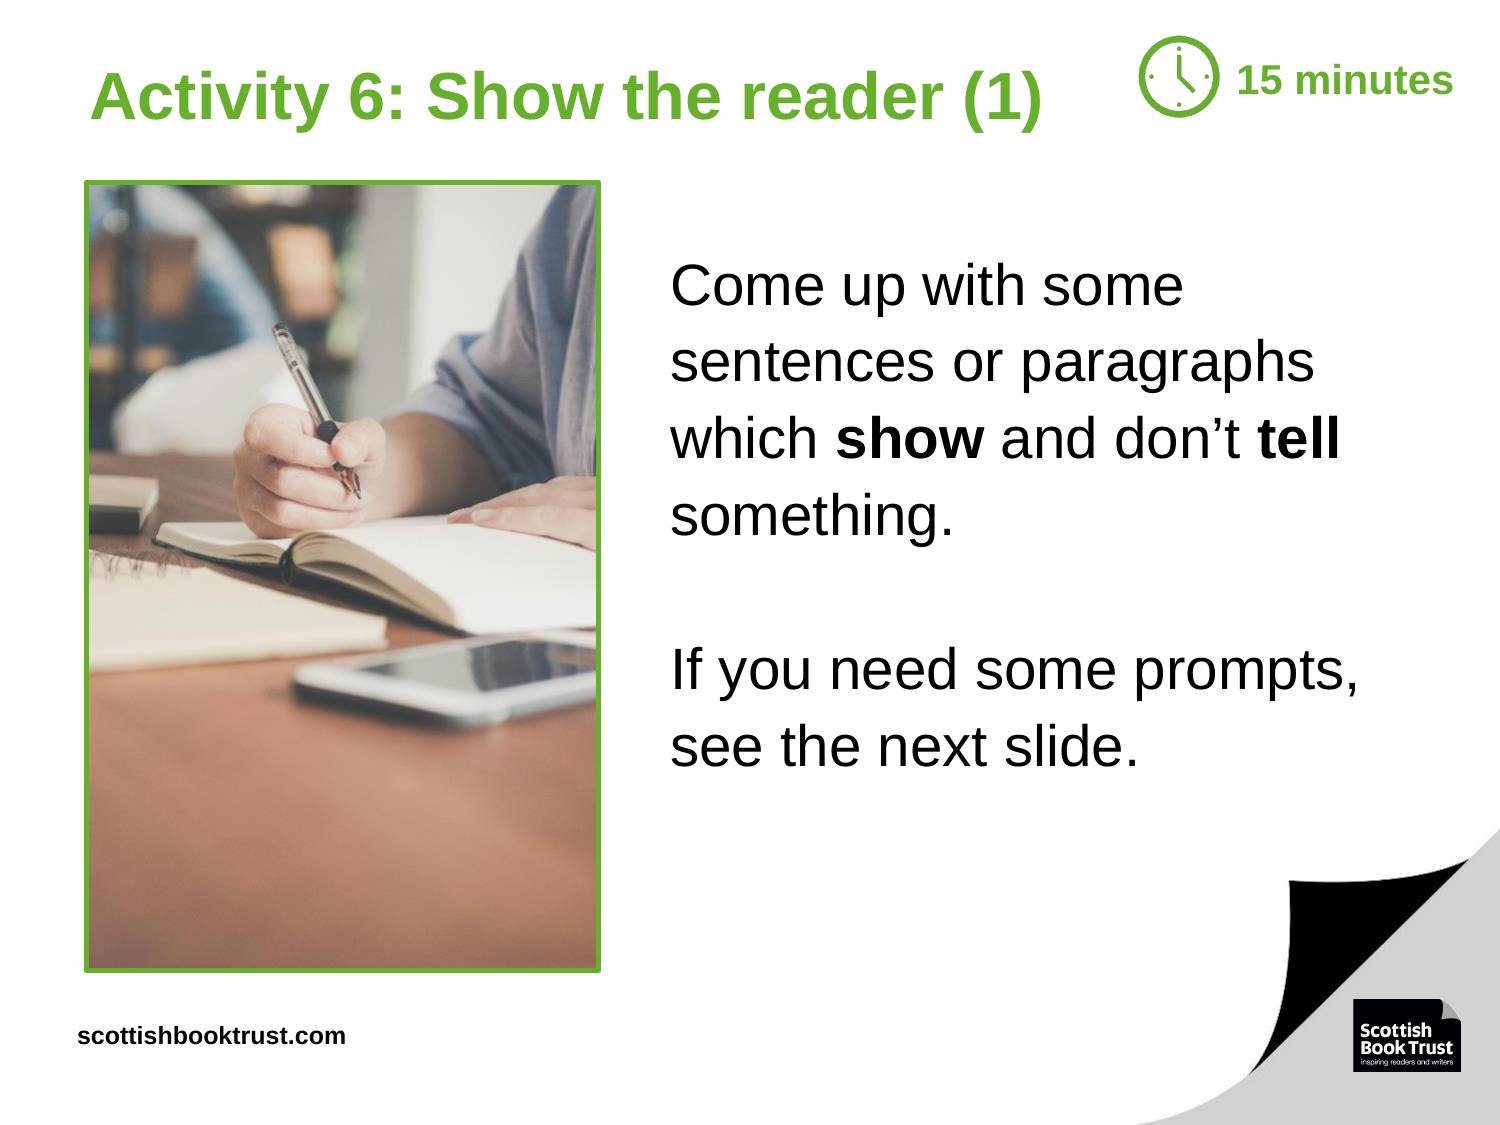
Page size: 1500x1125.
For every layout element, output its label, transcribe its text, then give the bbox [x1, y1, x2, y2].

list Come up with some sentences or paragraphs which show and don’t tell something. If you need some prompts, see the next slide. [655, 232, 1412, 917]
picture [0, 0, 1500, 1125]
text_box 15 minutes [1234, 45, 1484, 128]
text_box scottishbooktrust.com [62, 1012, 513, 1058]
title Activity 6: Show the reader (1) [75, 45, 1069, 233]
